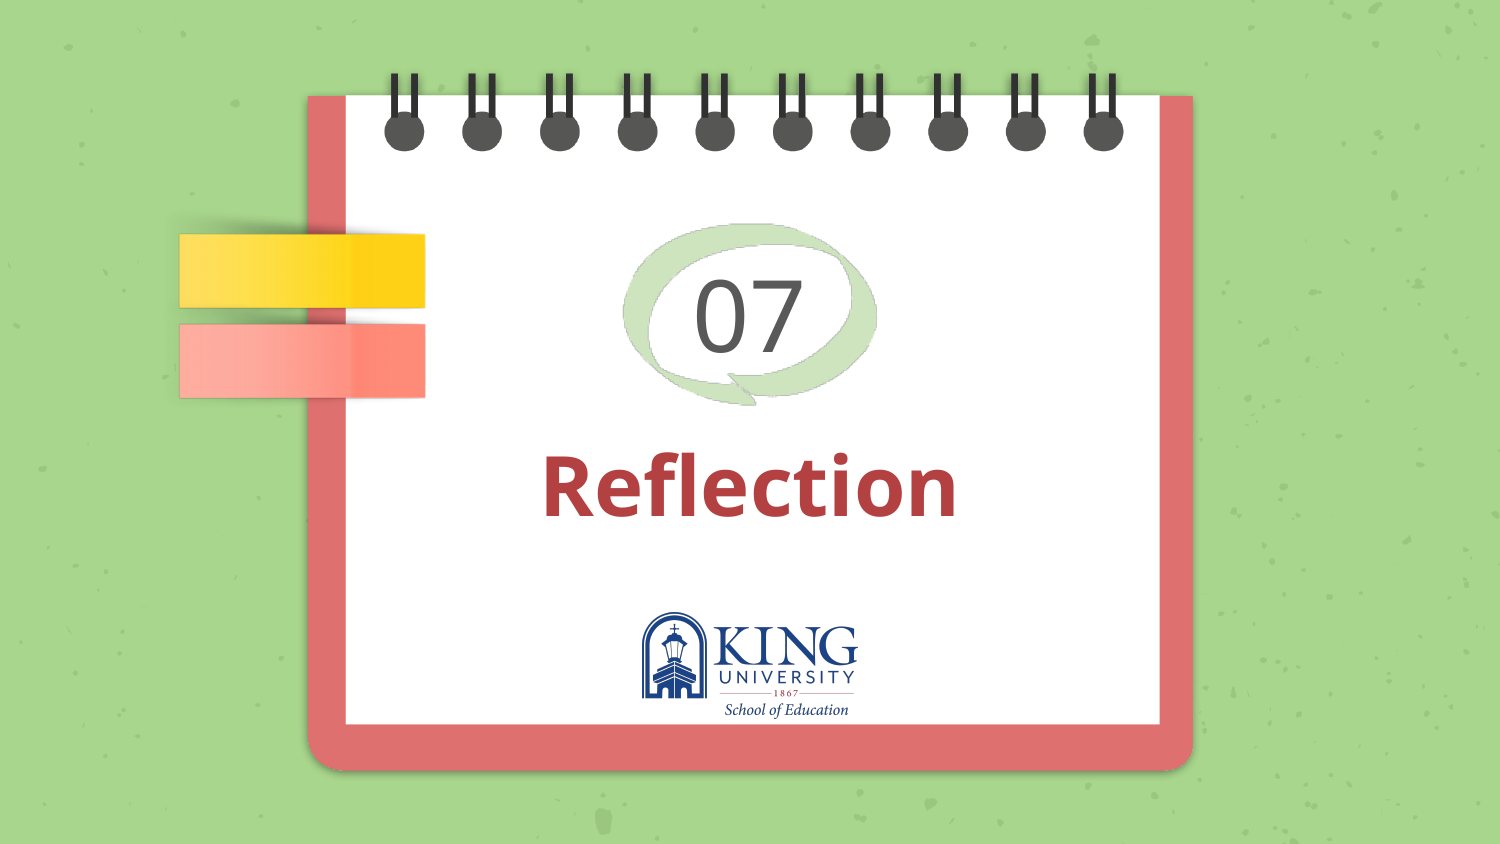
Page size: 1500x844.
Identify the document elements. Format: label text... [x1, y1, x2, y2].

picture [136, 73, 1193, 771]
title Reflection [438, 418, 1062, 553]
